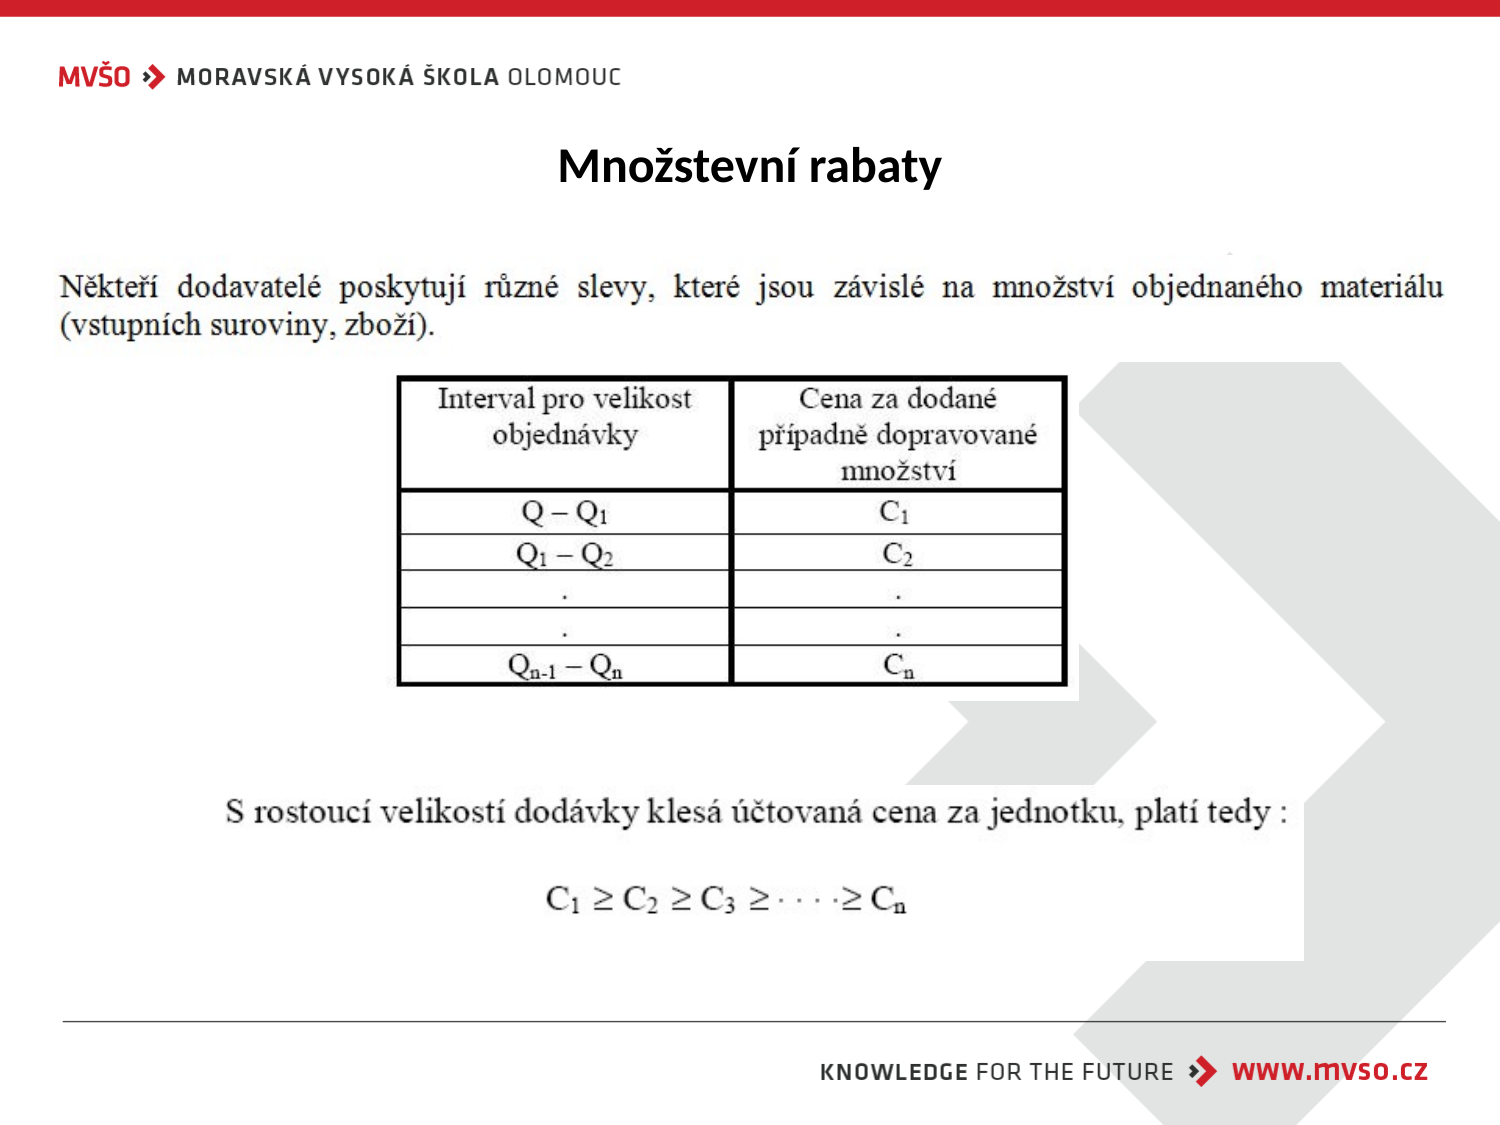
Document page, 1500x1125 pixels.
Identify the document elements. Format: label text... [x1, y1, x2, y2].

text_box Množstevní rabaty [374, 125, 1125, 201]
picture [0, 0, 1500, 1125]
